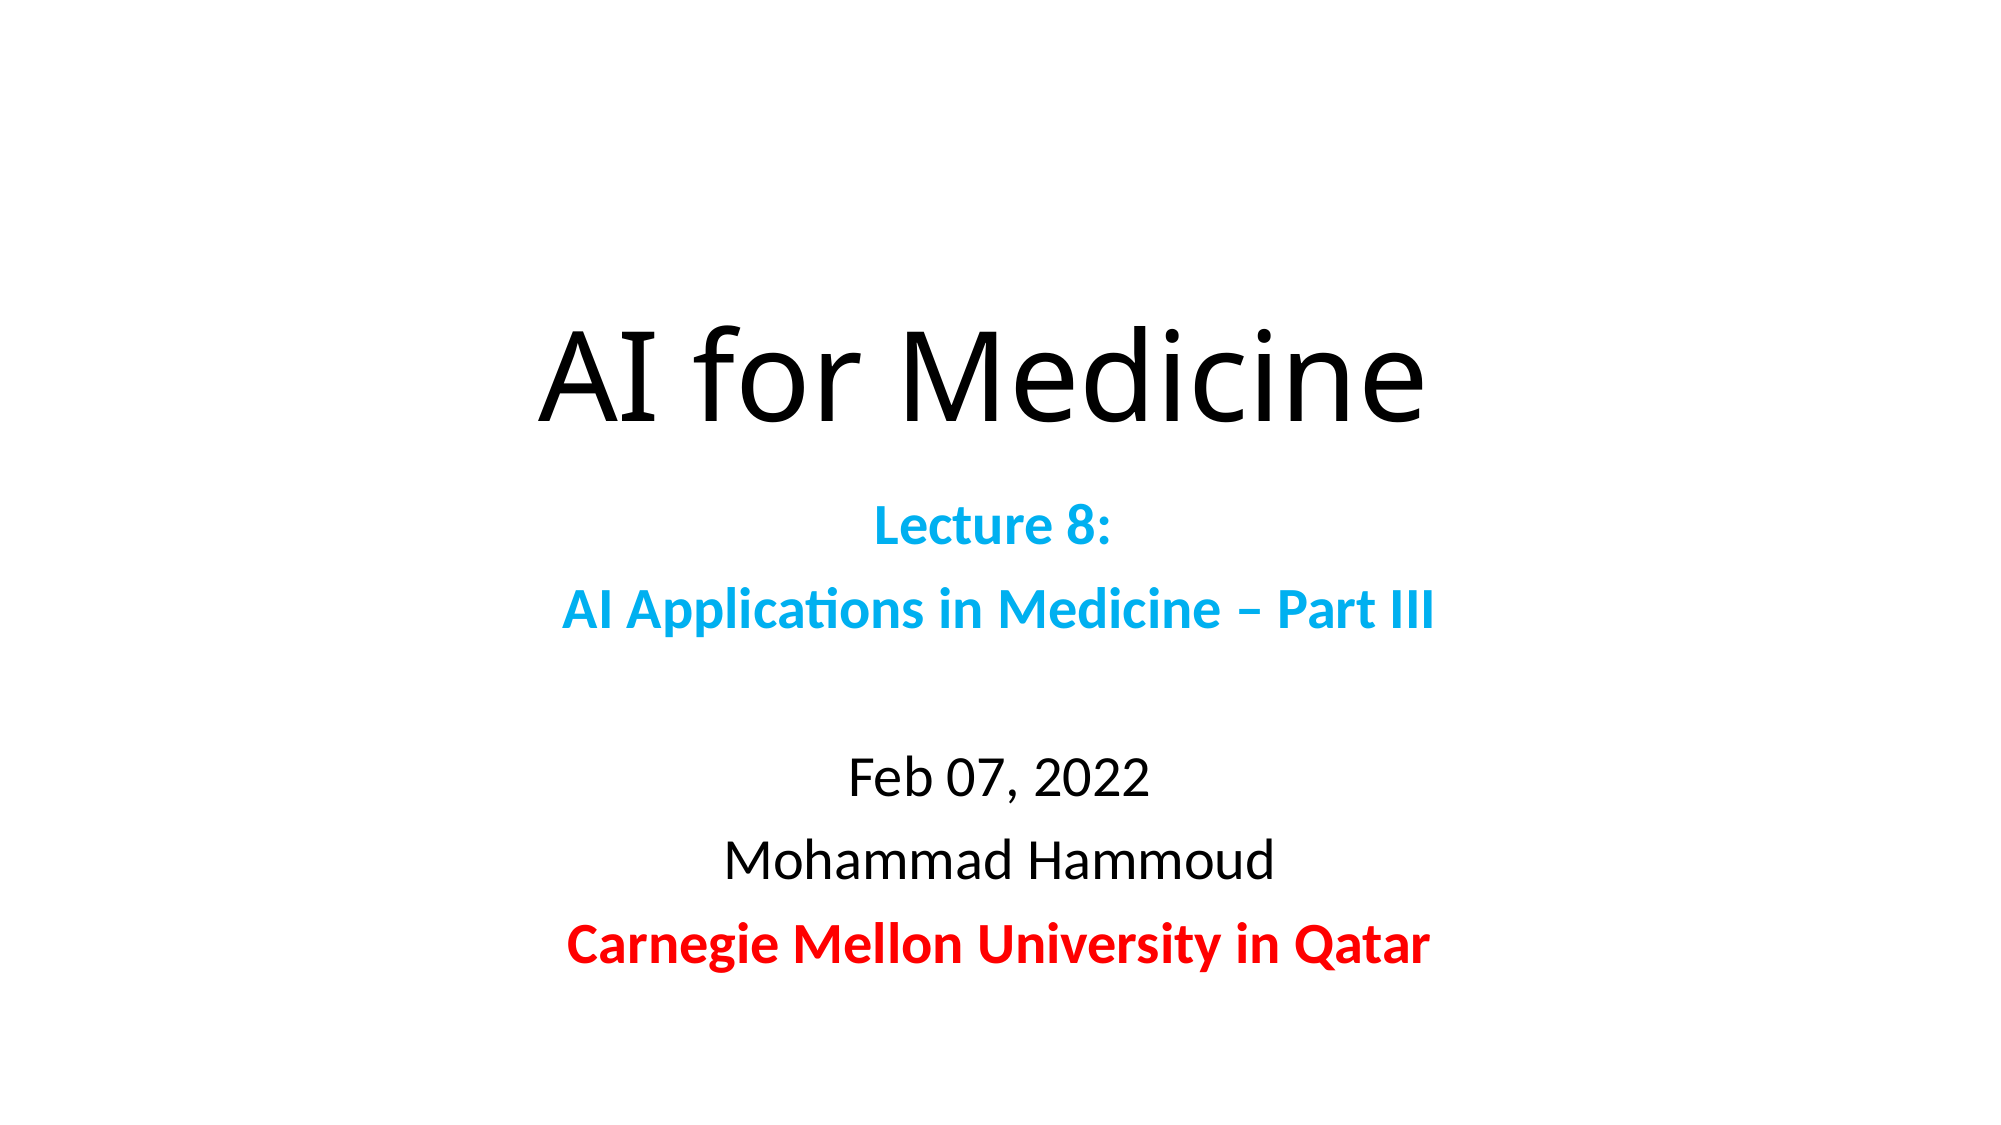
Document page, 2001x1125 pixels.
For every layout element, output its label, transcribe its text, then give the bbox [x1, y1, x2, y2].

title AI for Medicine [249, 64, 1750, 456]
subtitle Lecture 8: AI Applications in Medicine – Part III Feb 07, 2022 Mohammad Hammoud Carnegie Mellon University in Qatar [249, 486, 1750, 856]
